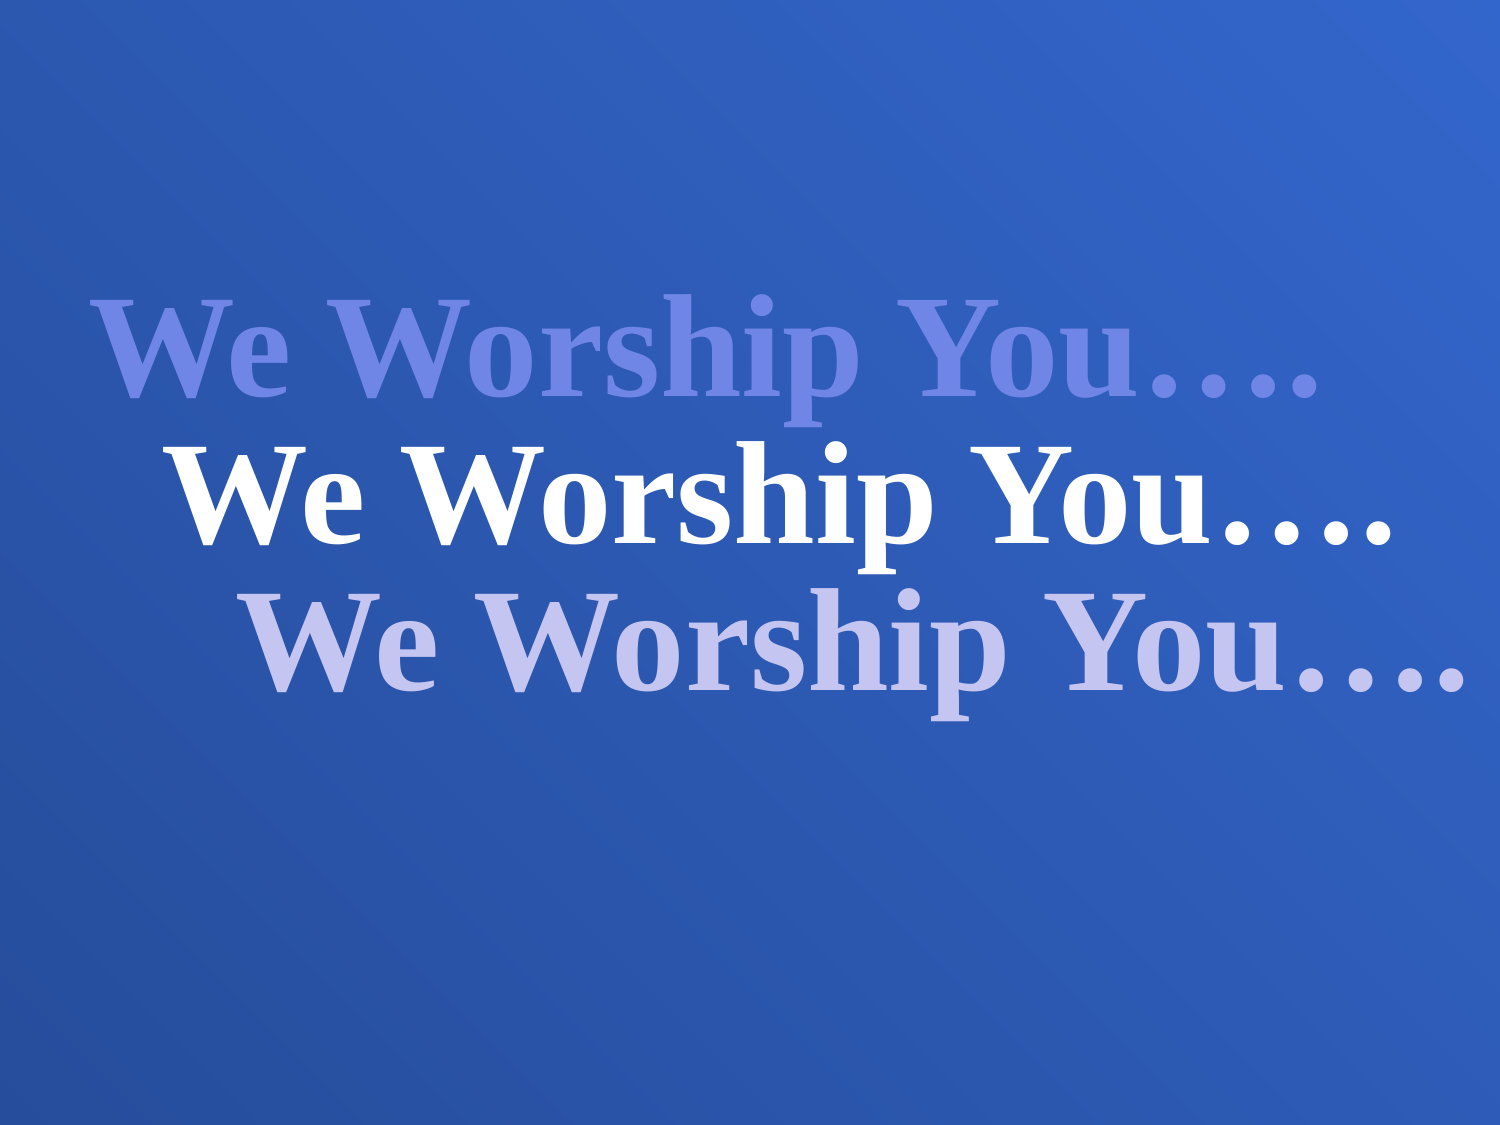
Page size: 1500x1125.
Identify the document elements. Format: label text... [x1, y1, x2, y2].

text_box We Worship You…. We Worship You…. We Worship You…. [0, 271, 1500, 728]
